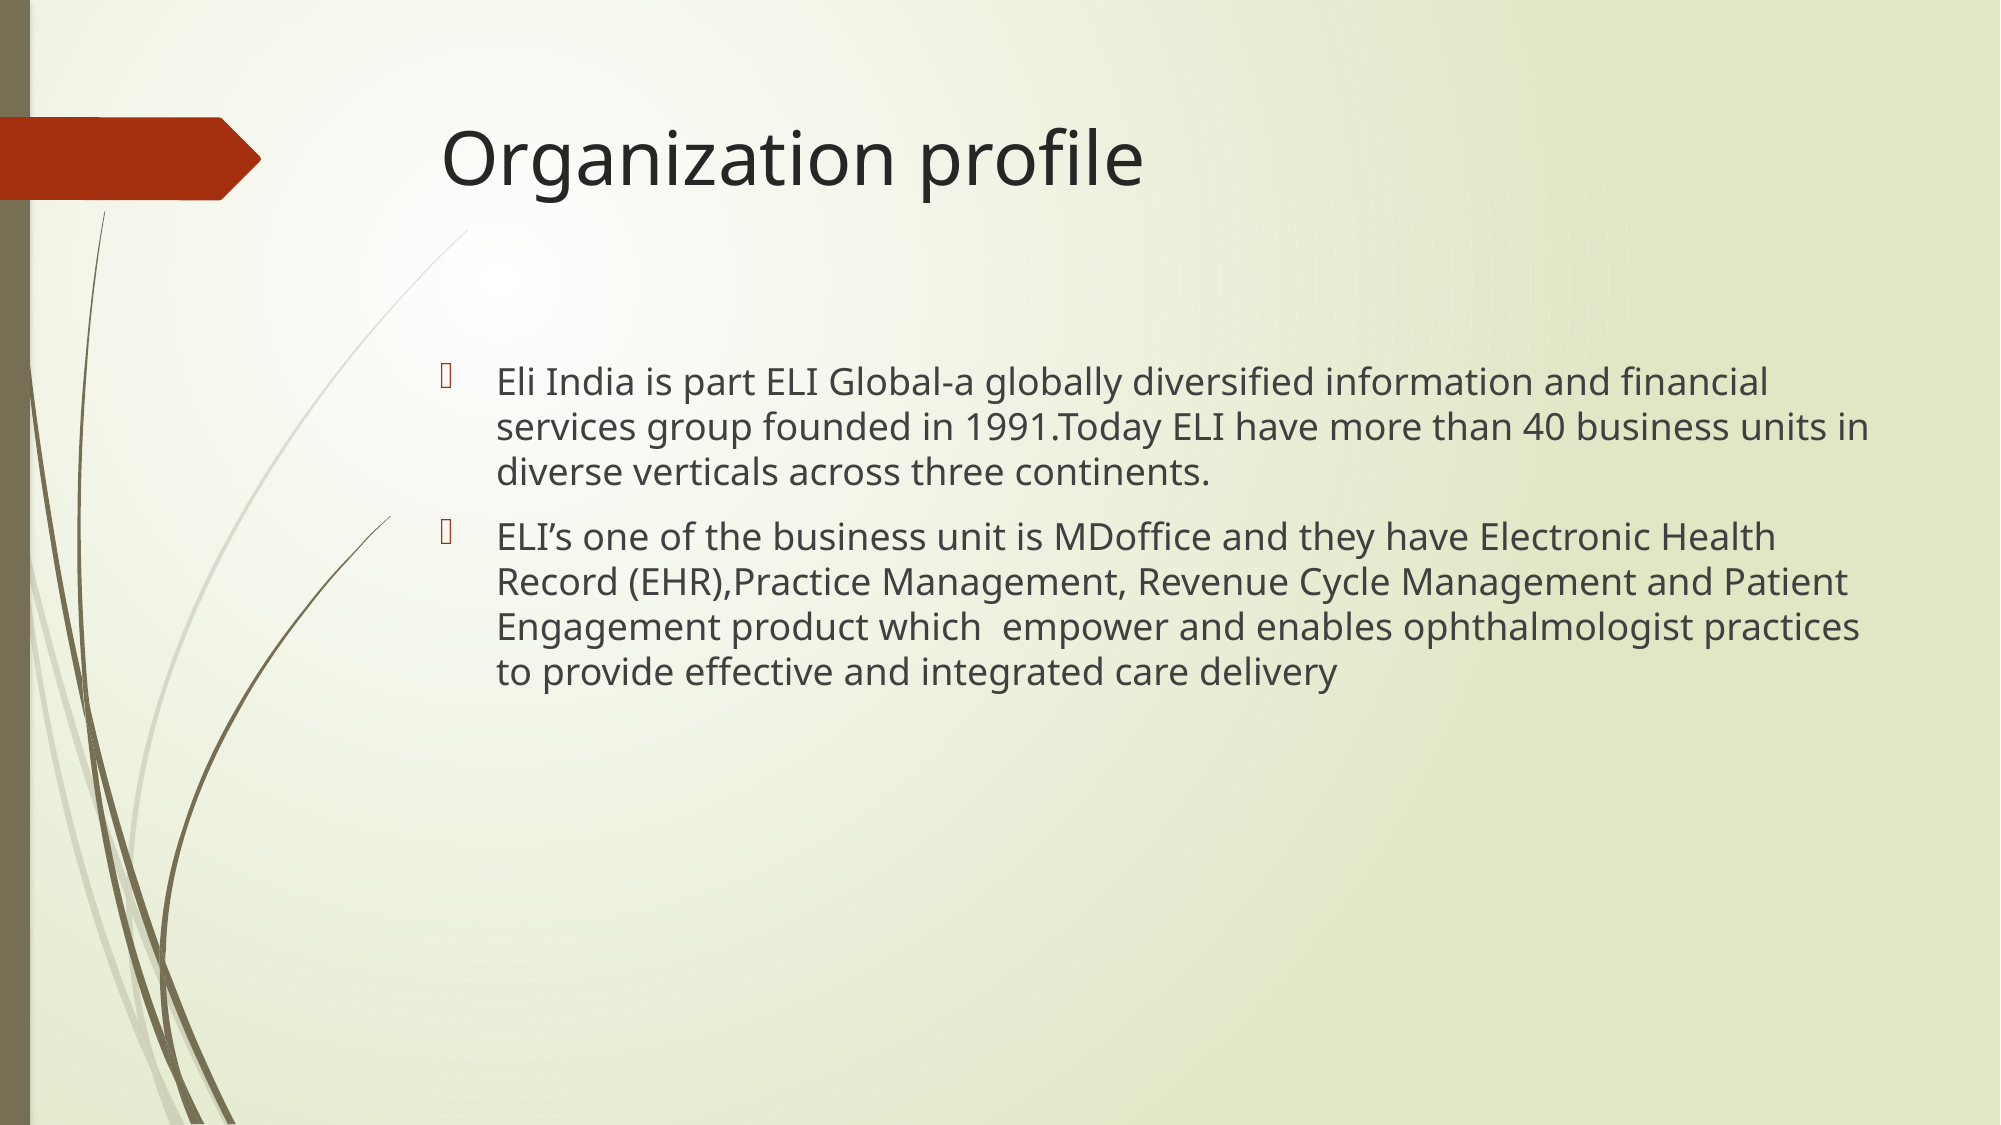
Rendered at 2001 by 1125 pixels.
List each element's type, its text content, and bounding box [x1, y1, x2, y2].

title Organization profile [425, 102, 1888, 313]
list Eli India is part ELI Global-a globally diversified information and financial services group founded in 1991.Today ELI have more than 40 business units in diverse verticals across three continents. ELI’s one of the business unit is MDoffice and they have Electronic Health Record (EHR),Practice Management, Revenue Cycle Management and Patient Engagement product which empower and enables ophthalmologist practices to provide effective and integrated care delivery [424, 350, 1888, 970]
